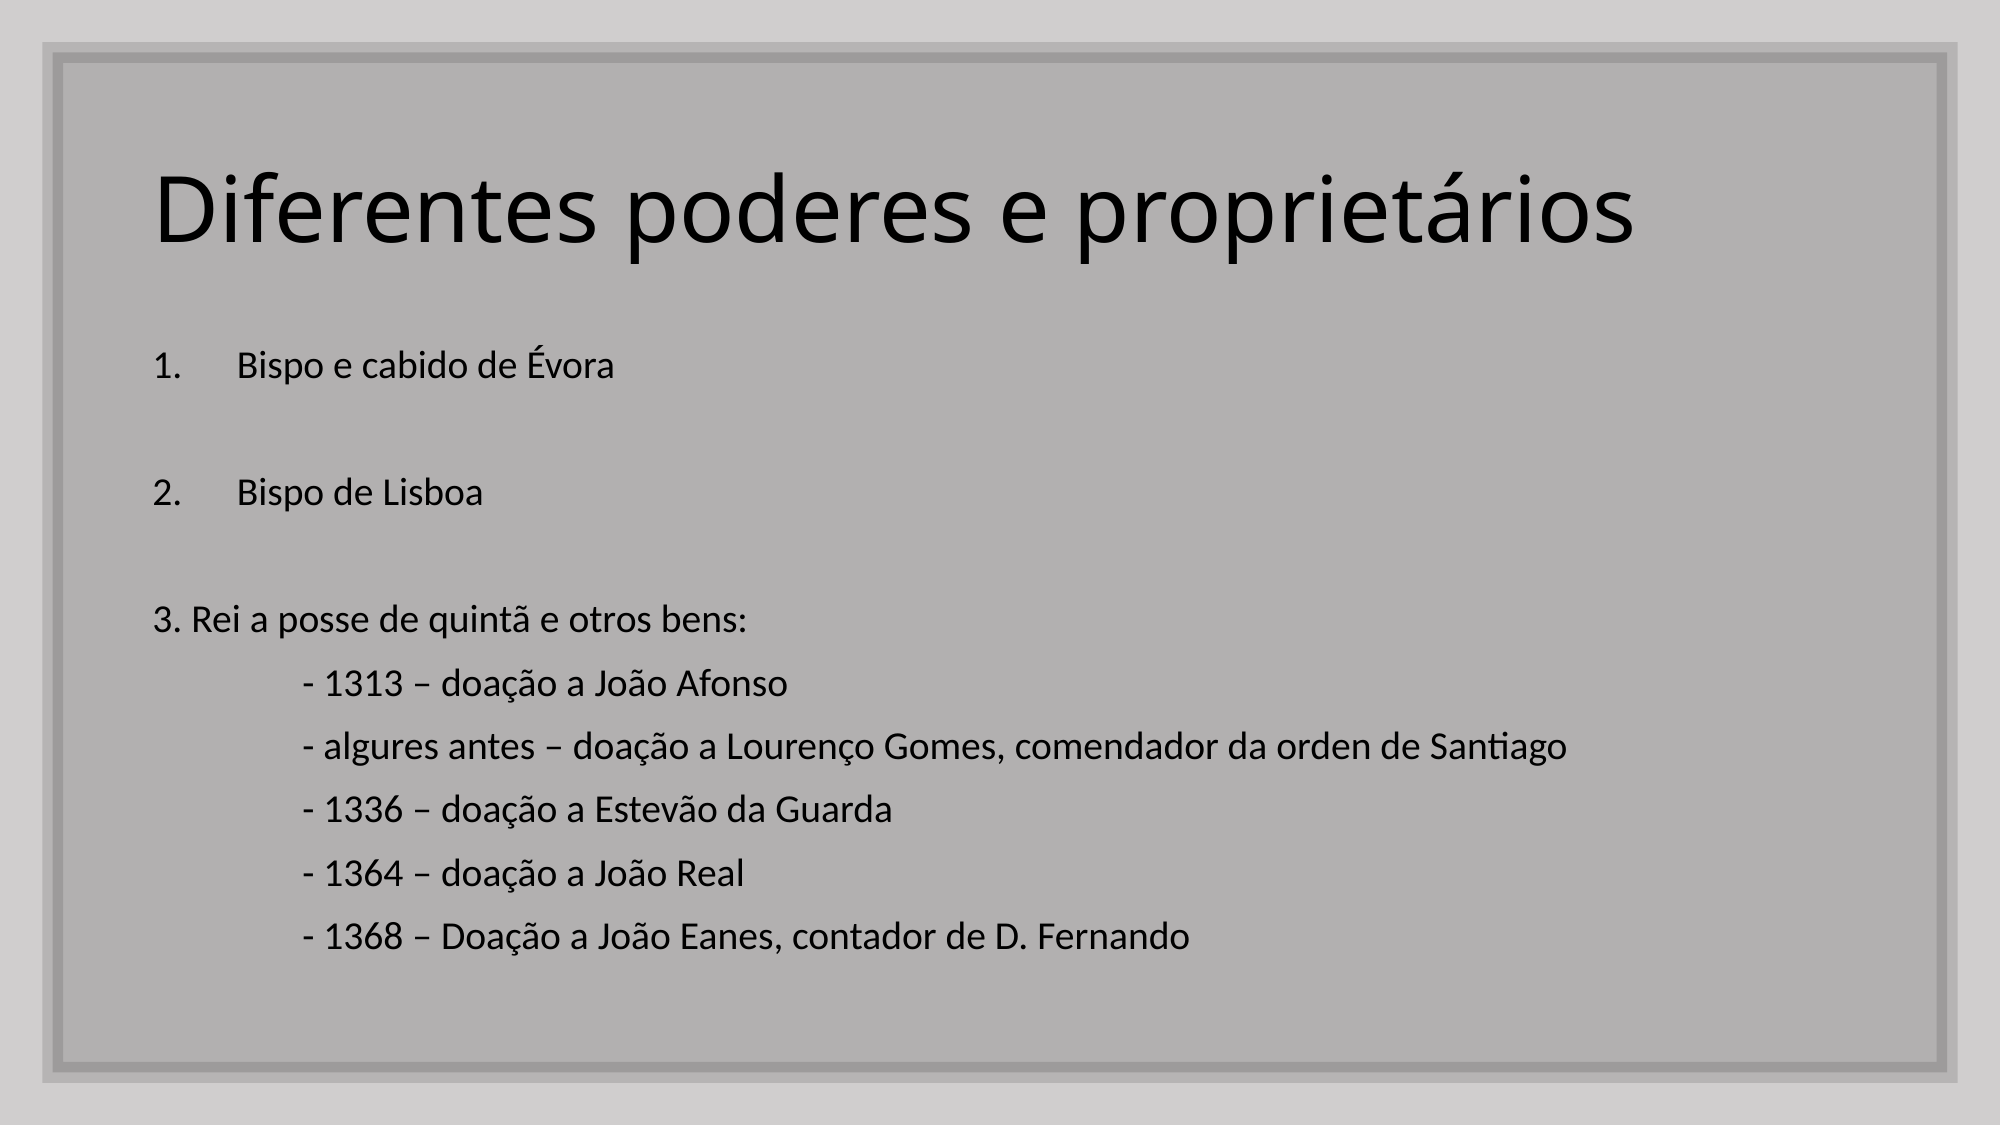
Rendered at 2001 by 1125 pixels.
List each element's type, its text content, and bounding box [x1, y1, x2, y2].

list Bispo e cabido de Évora Bispo de Lisboa 3. Rei a posse de quintã e otros bens: - 1313 – doação a João Afonso - algures antes – doação a Lourenço Gomes, comendador da orden de Santiago - 1336 – doação a Estevão da Guarda - 1364 – doação a João Real - 1368 – Doação a João Eanes, contador de D. Fernando [137, 337, 1863, 973]
text_box [52, 51, 1948, 1073]
title Diferentes poderes e proprietários [137, 103, 1863, 322]
